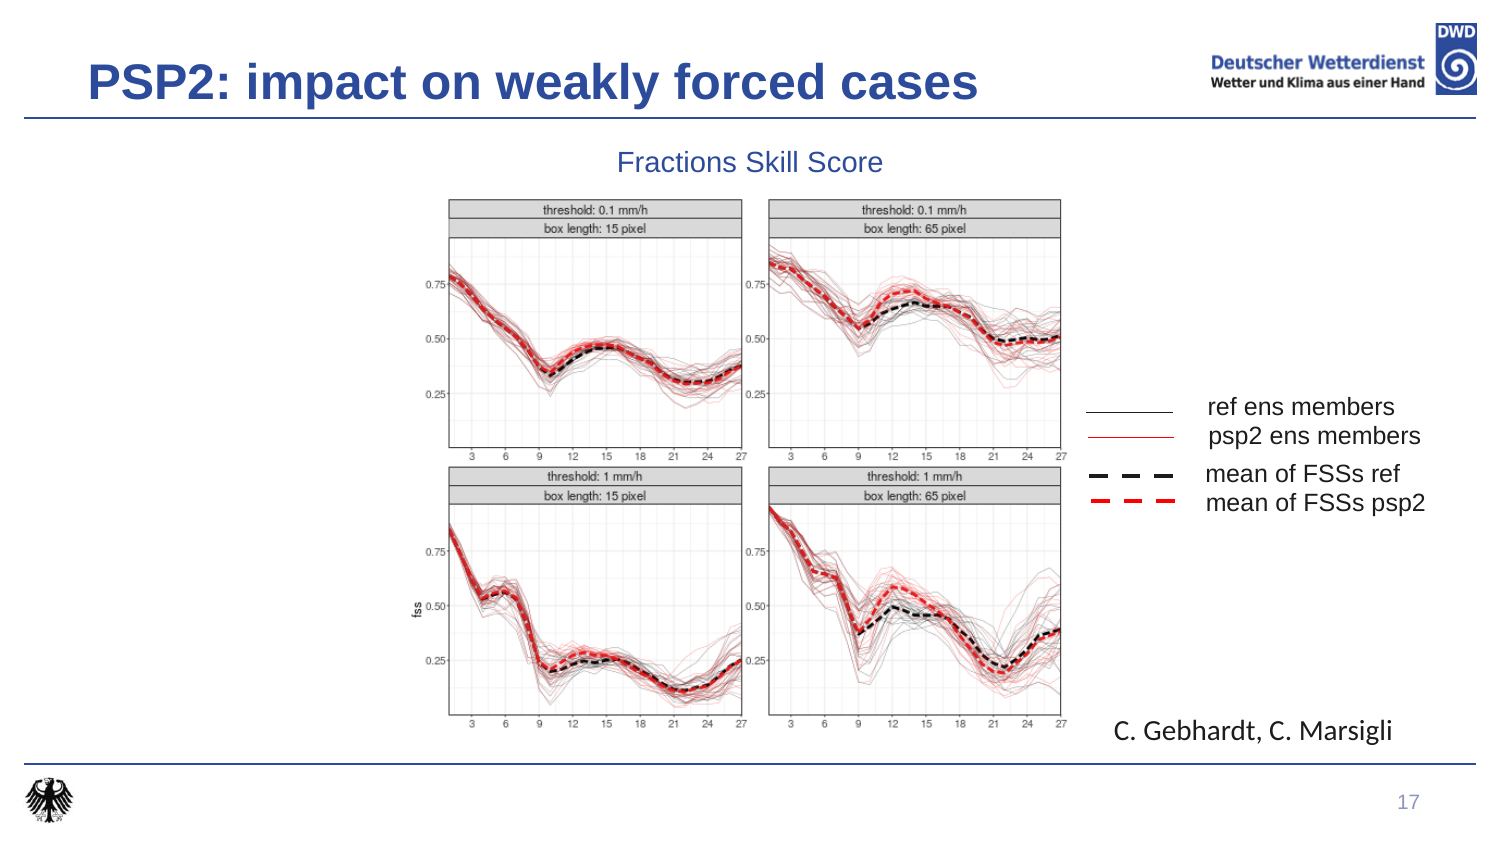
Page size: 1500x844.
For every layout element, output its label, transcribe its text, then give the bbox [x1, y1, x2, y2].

text_box Fractions Skill Score [602, 135, 905, 186]
title PSP2: impact on weakly forced cases [75, 56, 1035, 112]
picture [1211, 23, 1477, 95]
picture [23, 776, 75, 824]
picture [405, 196, 1095, 729]
text_box C. Gebhardt, C. Marsigli [1099, 704, 1417, 754]
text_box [1086, 383, 1453, 525]
slide_number 17 [1349, 777, 1436, 823]
